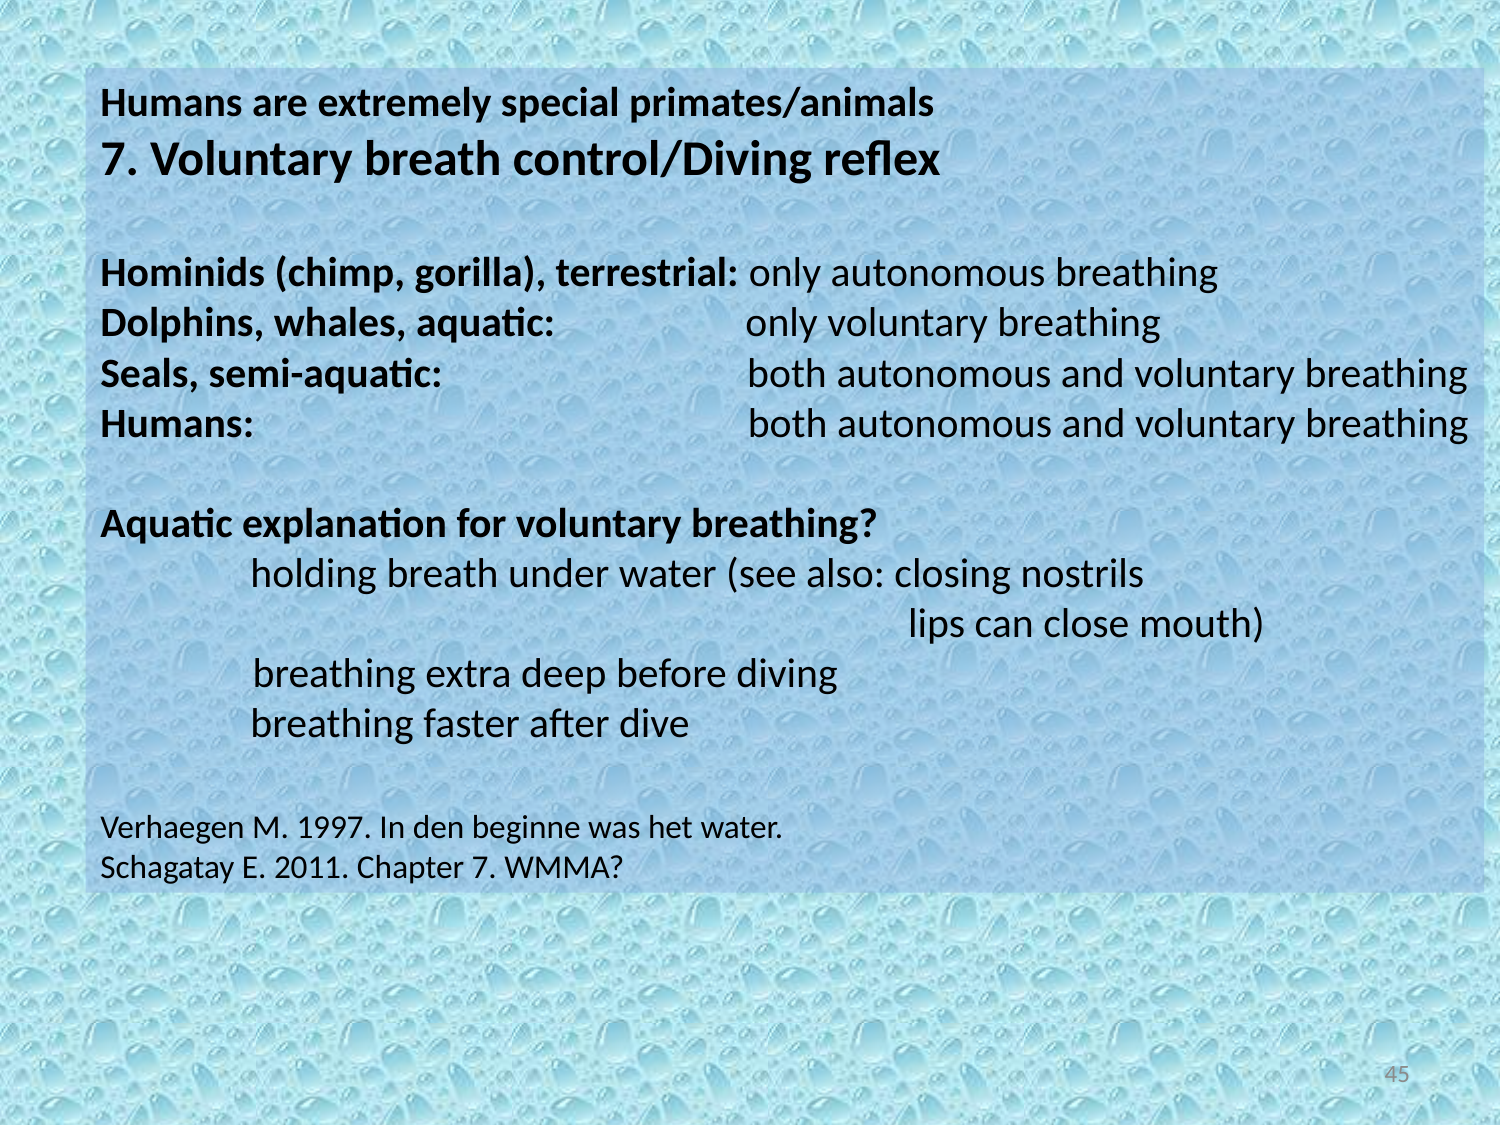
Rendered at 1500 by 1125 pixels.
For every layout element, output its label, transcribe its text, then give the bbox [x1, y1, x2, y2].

text_box Humans are extremely special primates/animals 7. Voluntary breath control/Diving reflex Hominids (chimp, gorilla), terrestrial: only autonomous breathing Dolphins, whales, aquatic: only voluntary breathing Seals, semi-aquatic: both autonomous and voluntary breathing Humans: both autonomous and voluntary breathing Aquatic explanation for voluntary breathing? holding breath under water (see also: closing nostrils lips can close mouth) breathing extra deep before diving breathing faster after dive Verhaegen M. 1997. In den beginne was het water. Schagatay E. 2011. Chapter 7. WMMA? [85, 67, 1485, 893]
slide_number 45 [1074, 1042, 1425, 1103]
picture [0, 0, 1500, 1125]
